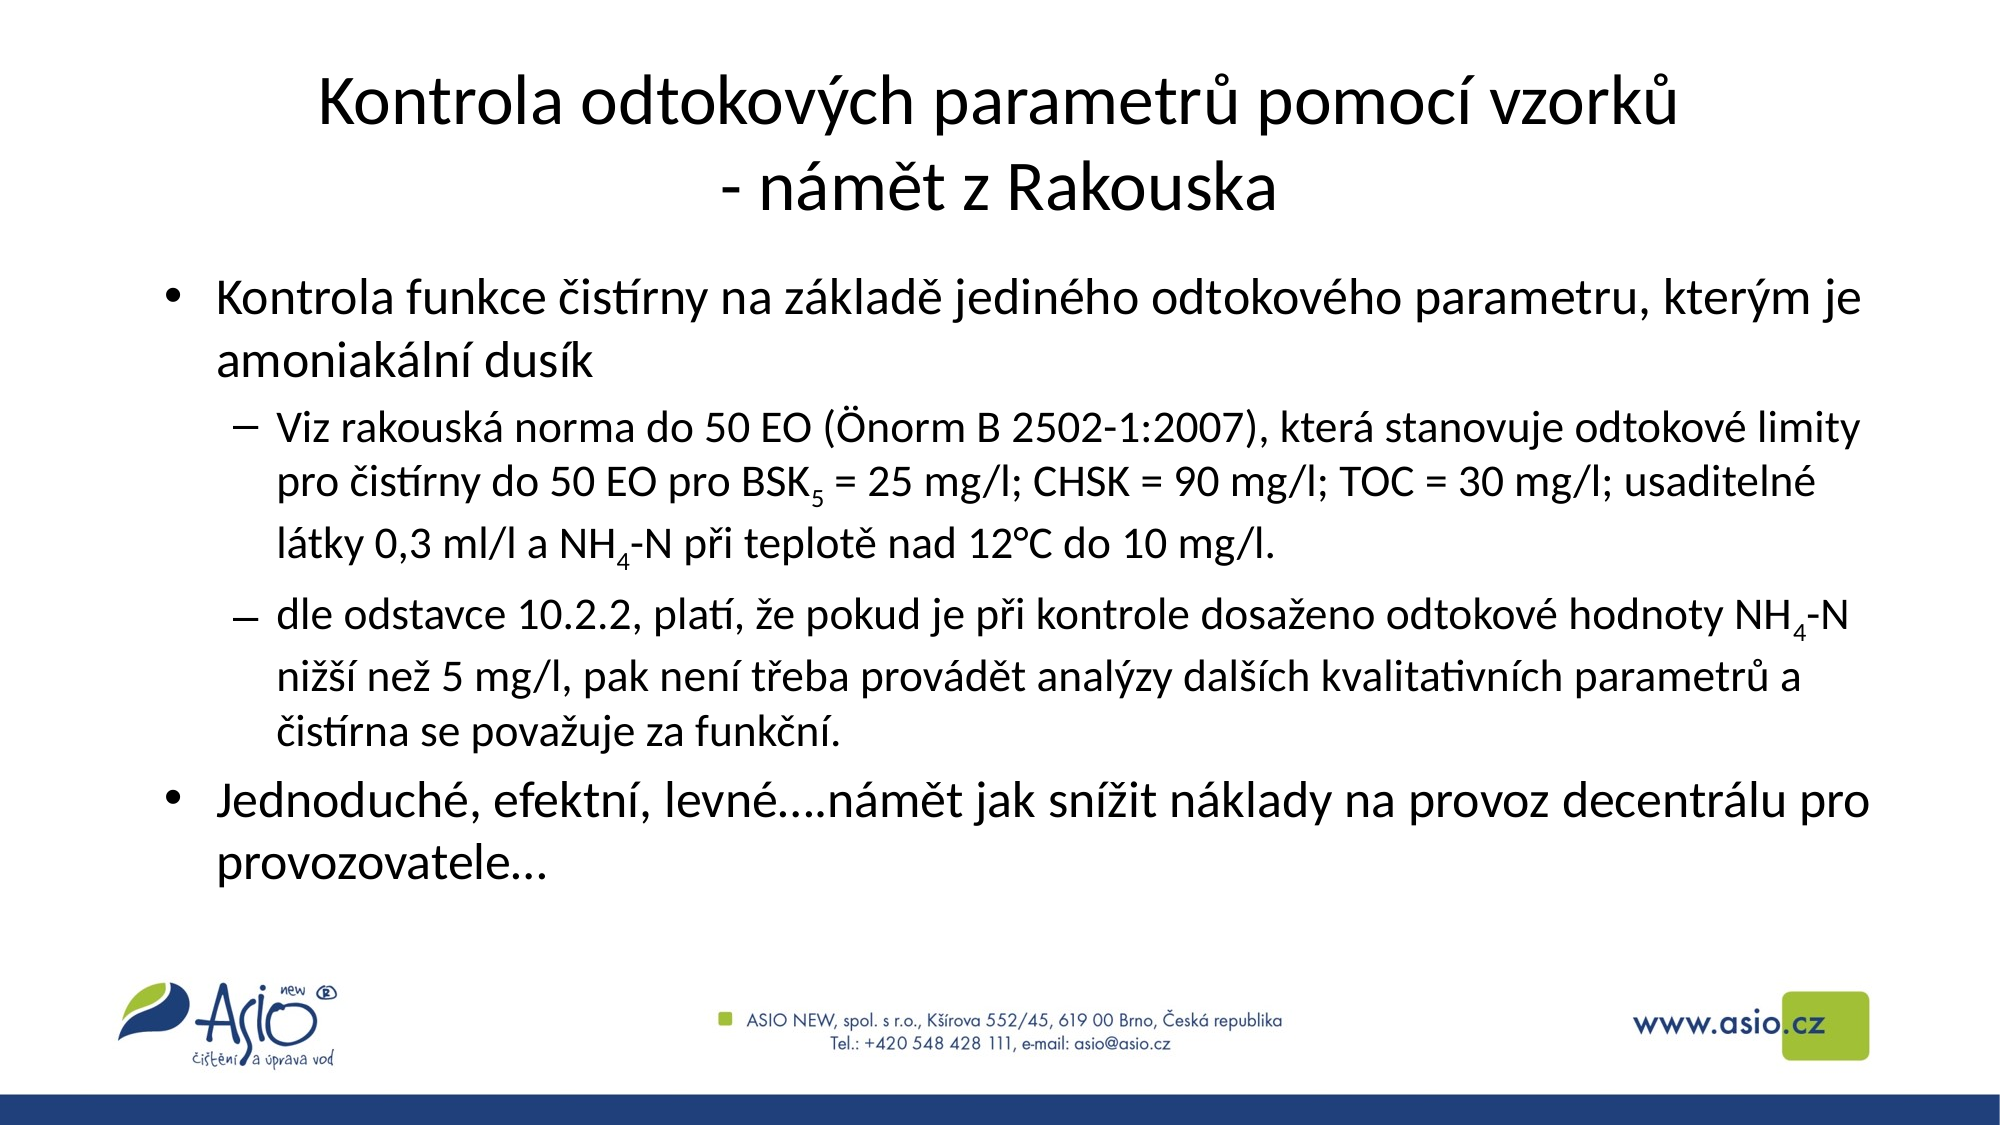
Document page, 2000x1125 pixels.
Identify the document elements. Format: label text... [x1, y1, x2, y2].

picture [0, 0, 2000, 1125]
title Kontrola odtokových parametrů pomocí vzorků - námět z Rakouska [99, 45, 1900, 233]
list Kontrola funkce čistírny na základě jediného odtokového parametru, kterým je amoniakální dusík Viz rakouská norma do 50 EO (Önorm B 2502-1:2007), která stanovuje odtokové limity pro čistírny do 50 EO pro BSK5 = 25 mg/l; CHSK = 90 mg/l; TOC = 30 mg/l; usaditelné látky 0,3 ml/l a NH4-N při teplotě nad 12°C do 10 mg/l. dle odstavce 10.2.2, platí, že pokud je při kontrole dosaženo odtokové hodnoty NH4-N nižší než 5 mg/l, pak není třeba provádět analýzy dalších kvalitativních parametrů a čistírna se považuje za funkční. Jednoduché, efektní, levné….námět jak snížit náklady na provoz decentrálu pro provozovatele… [149, 255, 1910, 905]
